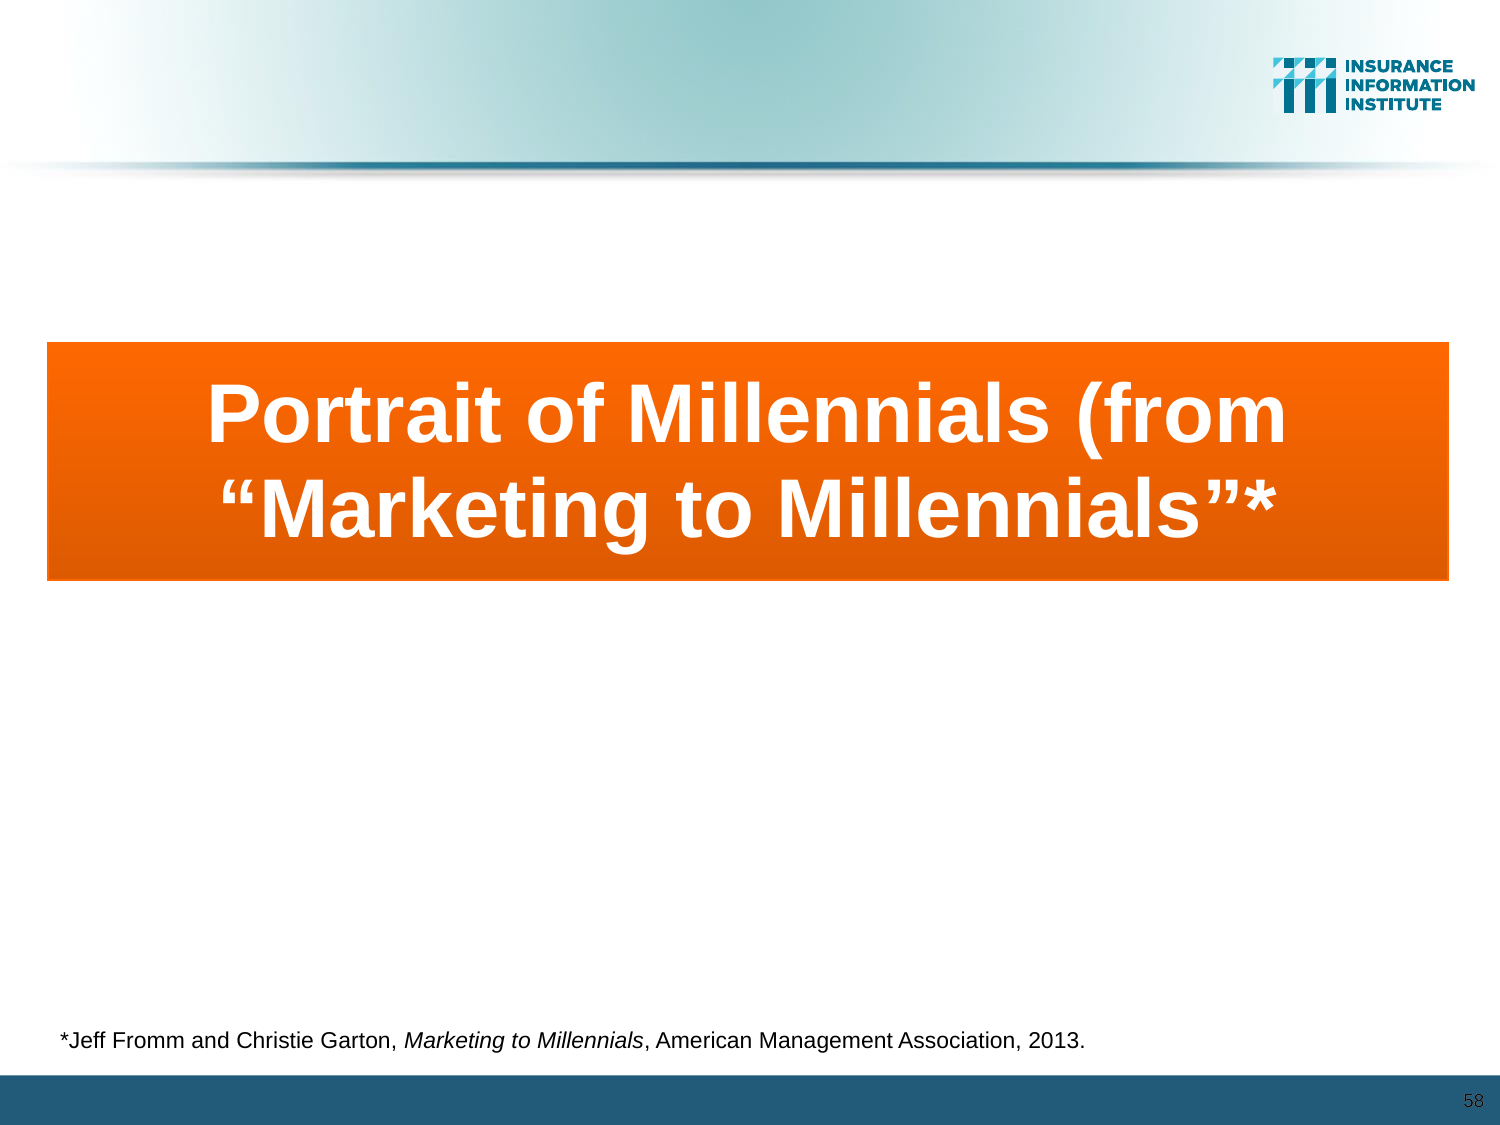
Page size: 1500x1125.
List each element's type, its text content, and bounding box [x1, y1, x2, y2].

text_box Portrait of Millennials (from “Marketing to Millennials”* [47, 343, 1448, 580]
slide_number 58 [1410, 1091, 1485, 1112]
text_box [0, 1075, 1500, 1125]
picture [0, 0, 1500, 189]
text_box *Jeff Fromm and Christie Garton, Marketing to Millennials, American Management Association, 2013. [0, 996, 1405, 1076]
